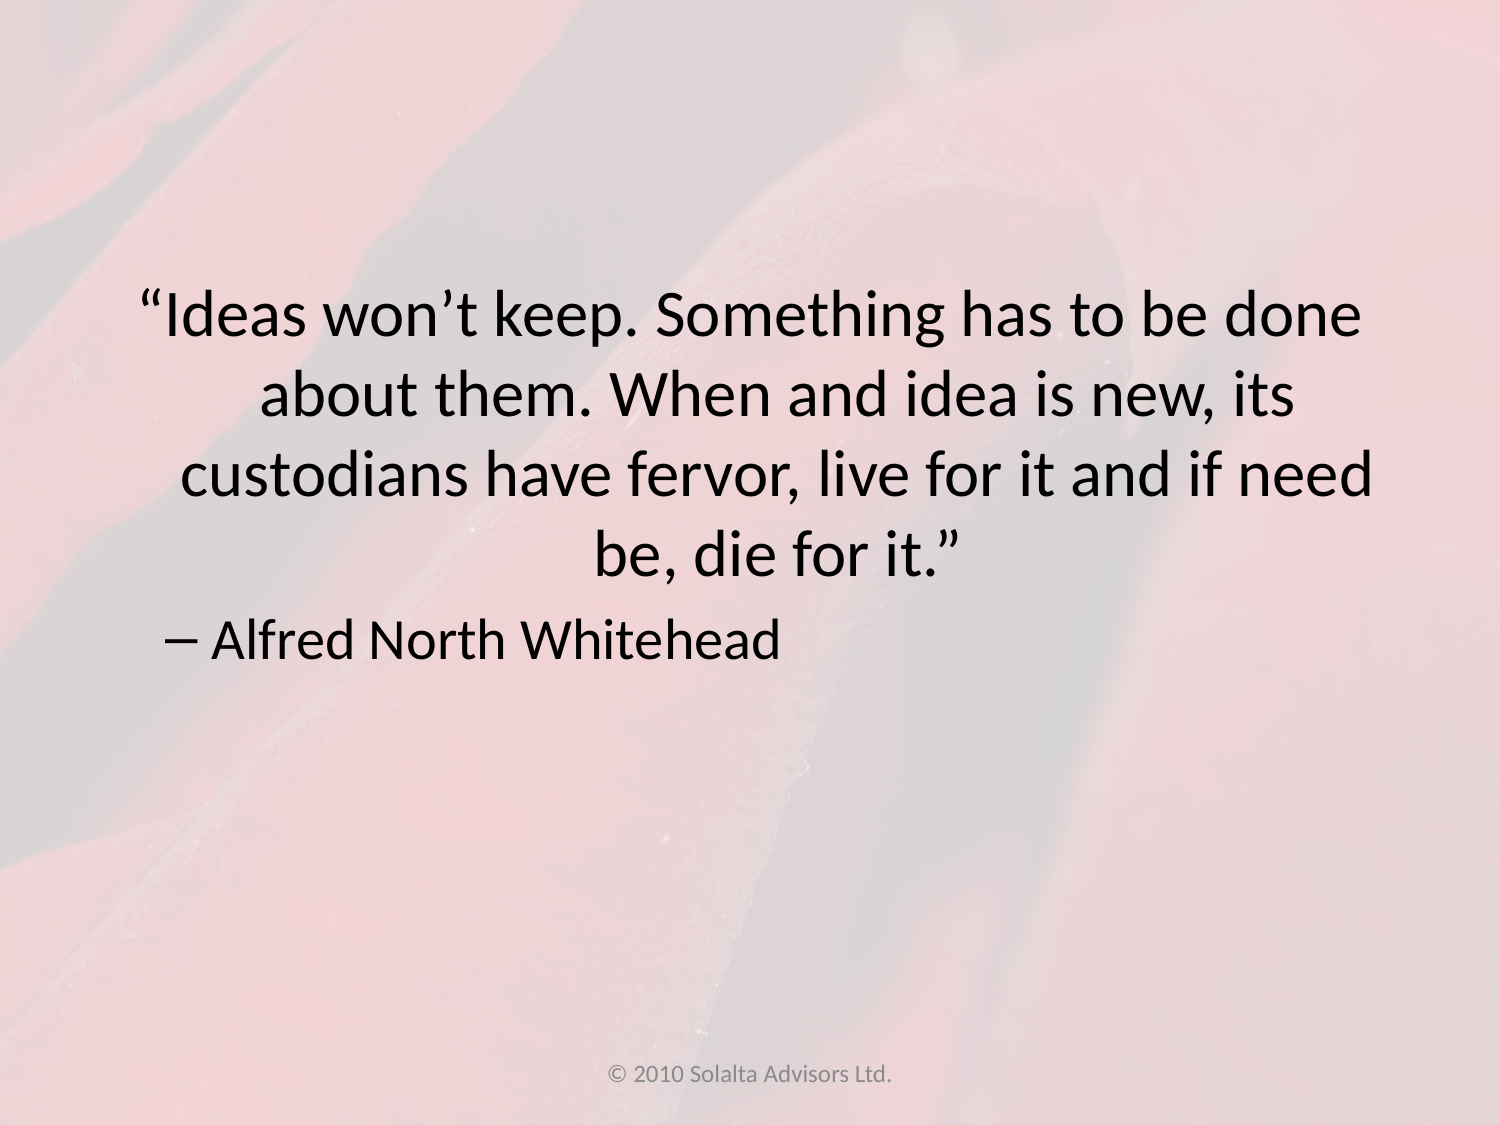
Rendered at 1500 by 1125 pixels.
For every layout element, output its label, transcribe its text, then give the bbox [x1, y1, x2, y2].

list “Ideas won’t keep. Something has to be done about them. When and idea is new, its custodians have fervor, live for it and if need be, die for it.” Alfred North Whitehead [75, 262, 1425, 686]
footer © 2010 Solalta Advisors Ltd. [512, 1042, 988, 1103]
